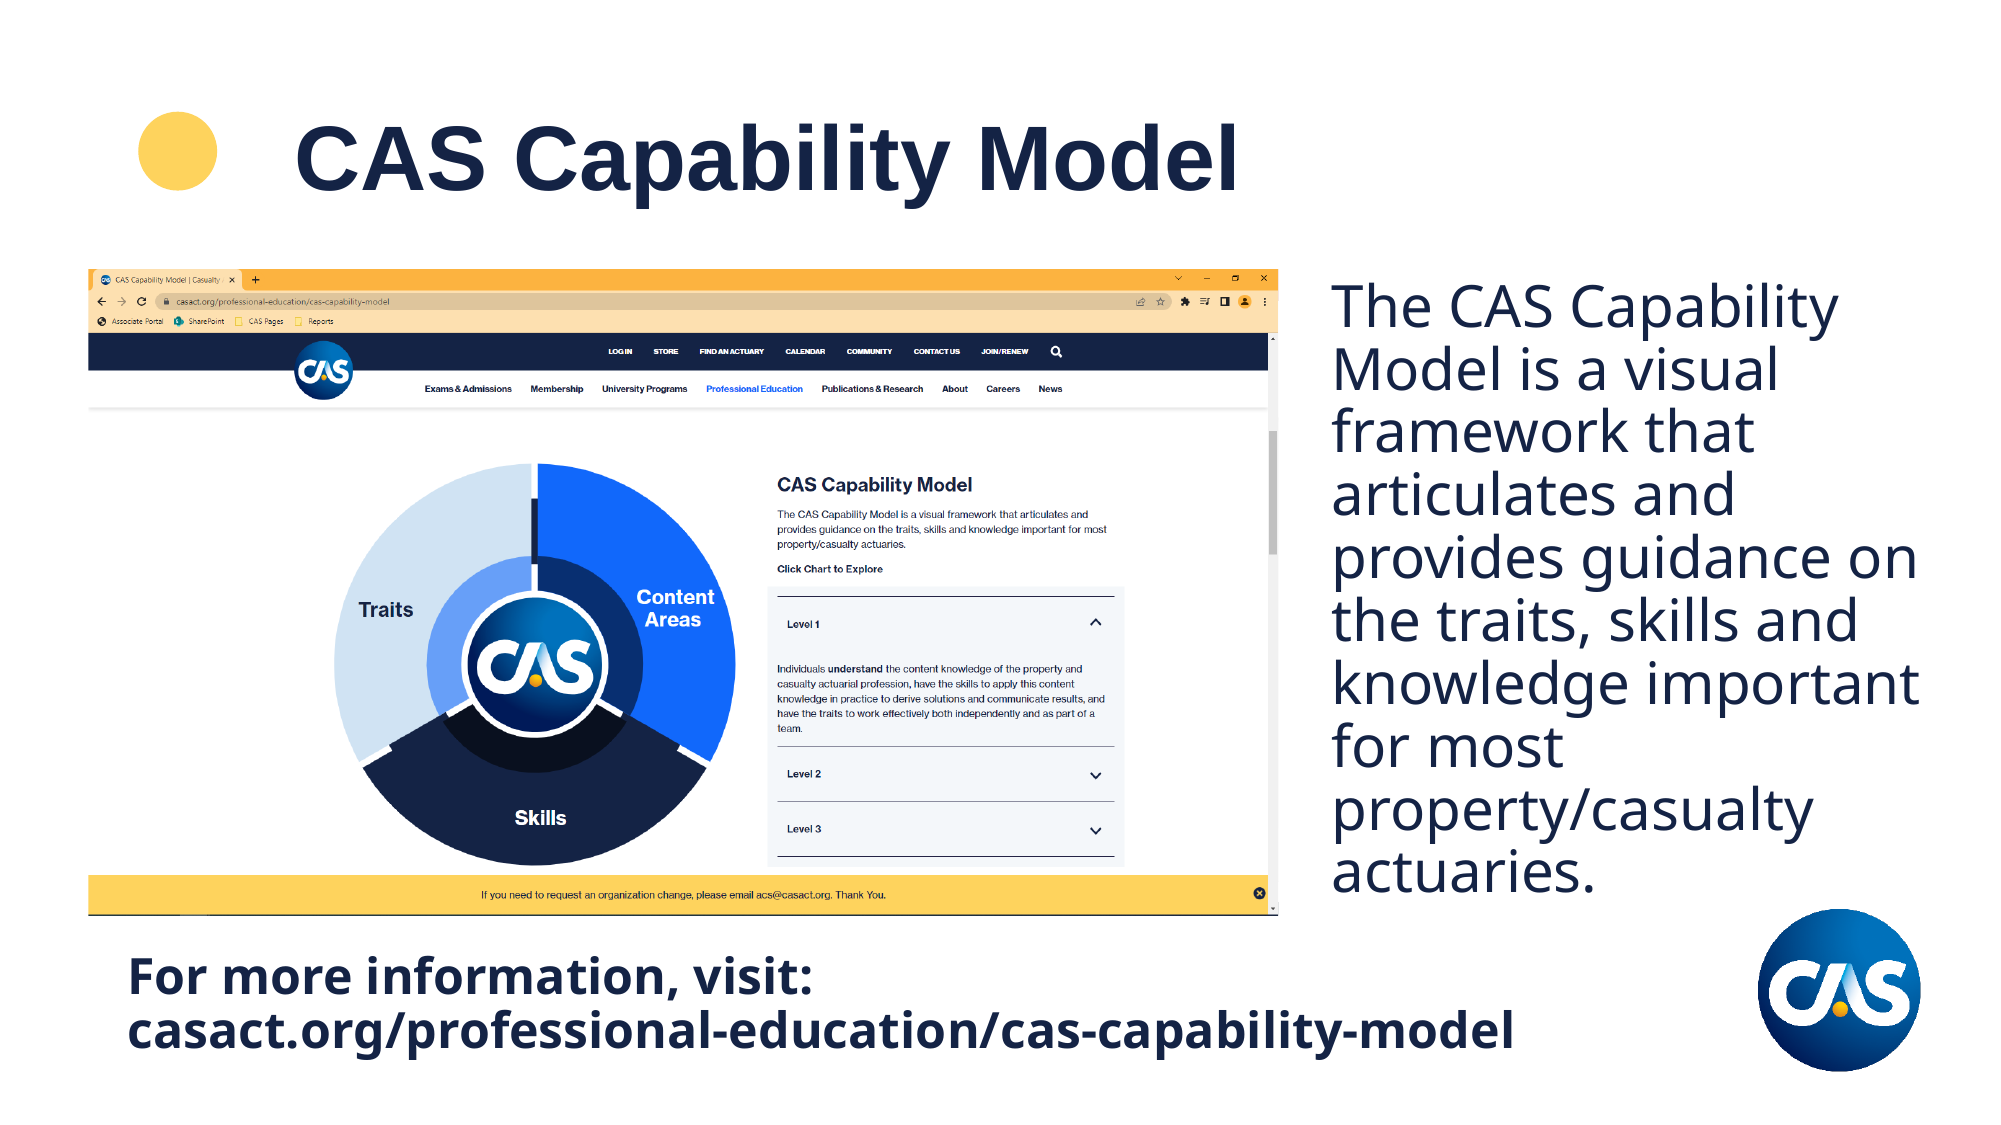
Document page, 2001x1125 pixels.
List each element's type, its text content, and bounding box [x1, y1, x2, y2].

text_box For more information, visit: casact.org/professional-education/cas-capability-model [112, 943, 1810, 1055]
picture [88, 269, 1279, 916]
title CAS Capability Model [279, 52, 1863, 270]
picture [1753, 986, 1925, 1076]
list The CAS Capability Model is a visual framework that articulates and provides guidance on the traits, skills and knowledge important for most property/casualty actuaries. [1316, 269, 1945, 986]
